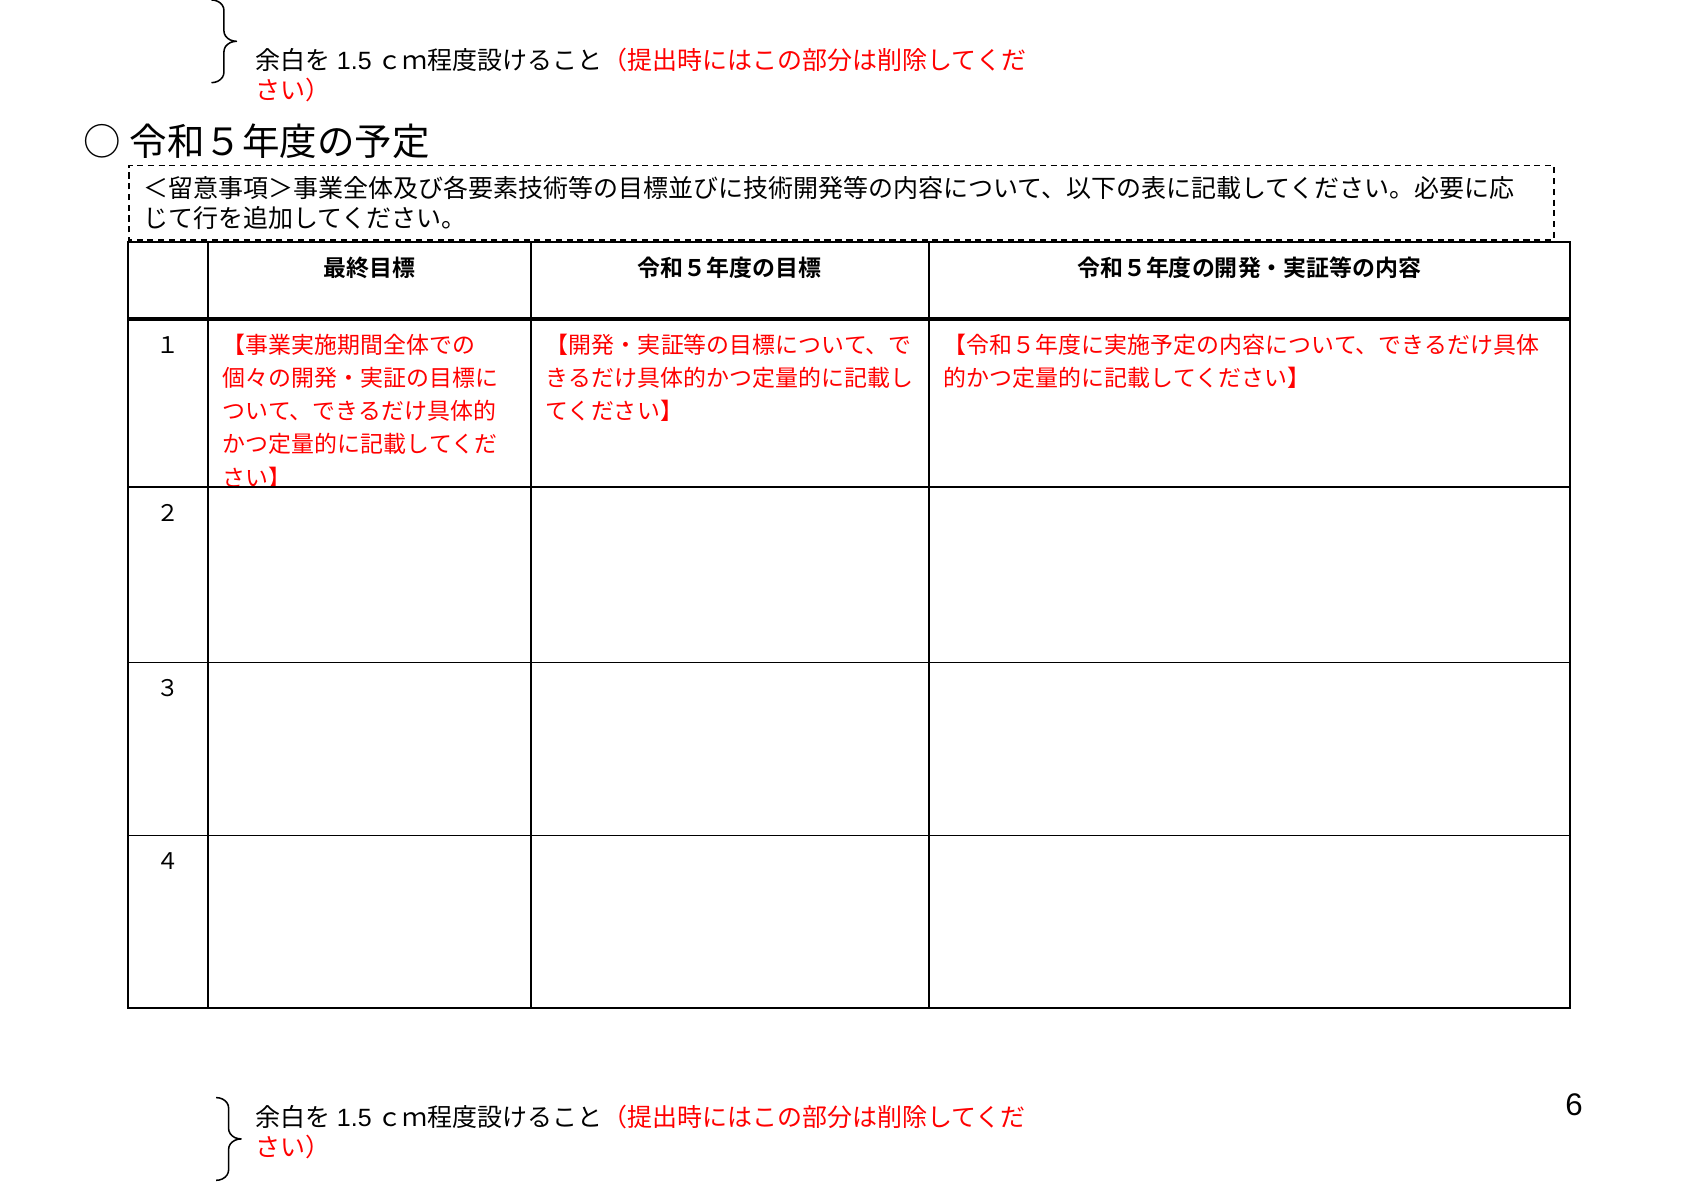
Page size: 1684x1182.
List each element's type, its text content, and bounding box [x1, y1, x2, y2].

table_cell [209, 663, 530, 835]
slide_number 6 [1206, 1075, 1600, 1159]
table_cell 【開発・実証等の目標について、できるだけ具体的かつ定量的に記載してください】 [532, 321, 928, 486]
table_cell [532, 488, 928, 662]
table_header 令和５年度の目標 [532, 243, 928, 317]
text_box ＜留意事項＞事業全体及び各要素技術等の目標並びに技術開発等の内容について、以下の表に記載してください。必要に応じて行を追加してください。 [128, 165, 1554, 240]
table_cell ２ [129, 488, 207, 662]
table_cell [209, 836, 530, 1007]
table_cell 【令和５年度に実施予定の内容について、できるだけ具体的かつ定量的に記載してください】 [930, 321, 1569, 486]
table_cell １ [129, 321, 207, 486]
text_box ○令和５年度の予定 [68, 110, 591, 171]
text_box [211, 0, 237, 83]
table_header 令和５年度の開発・実証等の内容 [930, 243, 1569, 317]
table_cell [532, 663, 928, 835]
table_cell [930, 836, 1569, 1007]
table_header [129, 243, 207, 317]
table_cell ３ [129, 663, 207, 835]
table_cell [532, 836, 928, 1007]
table_cell [209, 488, 530, 662]
table_cell [930, 488, 1569, 662]
text_box 余白を1.5ｃｍ程度設けること（提出時にはこの部分は削除してください） [241, 1093, 1053, 1182]
table_cell [930, 663, 1569, 835]
table_cell 【事業実施期間全体での個々の開発・実証の目標について、できるだけ具体的かつ定量的に記載してください】 [209, 321, 530, 486]
text_box 余白を1.5ｃｍ程度設けること（提出時にはこの部分は削除してください） [241, 37, 1050, 113]
text_box [216, 1097, 242, 1181]
table_header 最終目標 [209, 243, 530, 317]
table_cell ４ [129, 836, 207, 1007]
